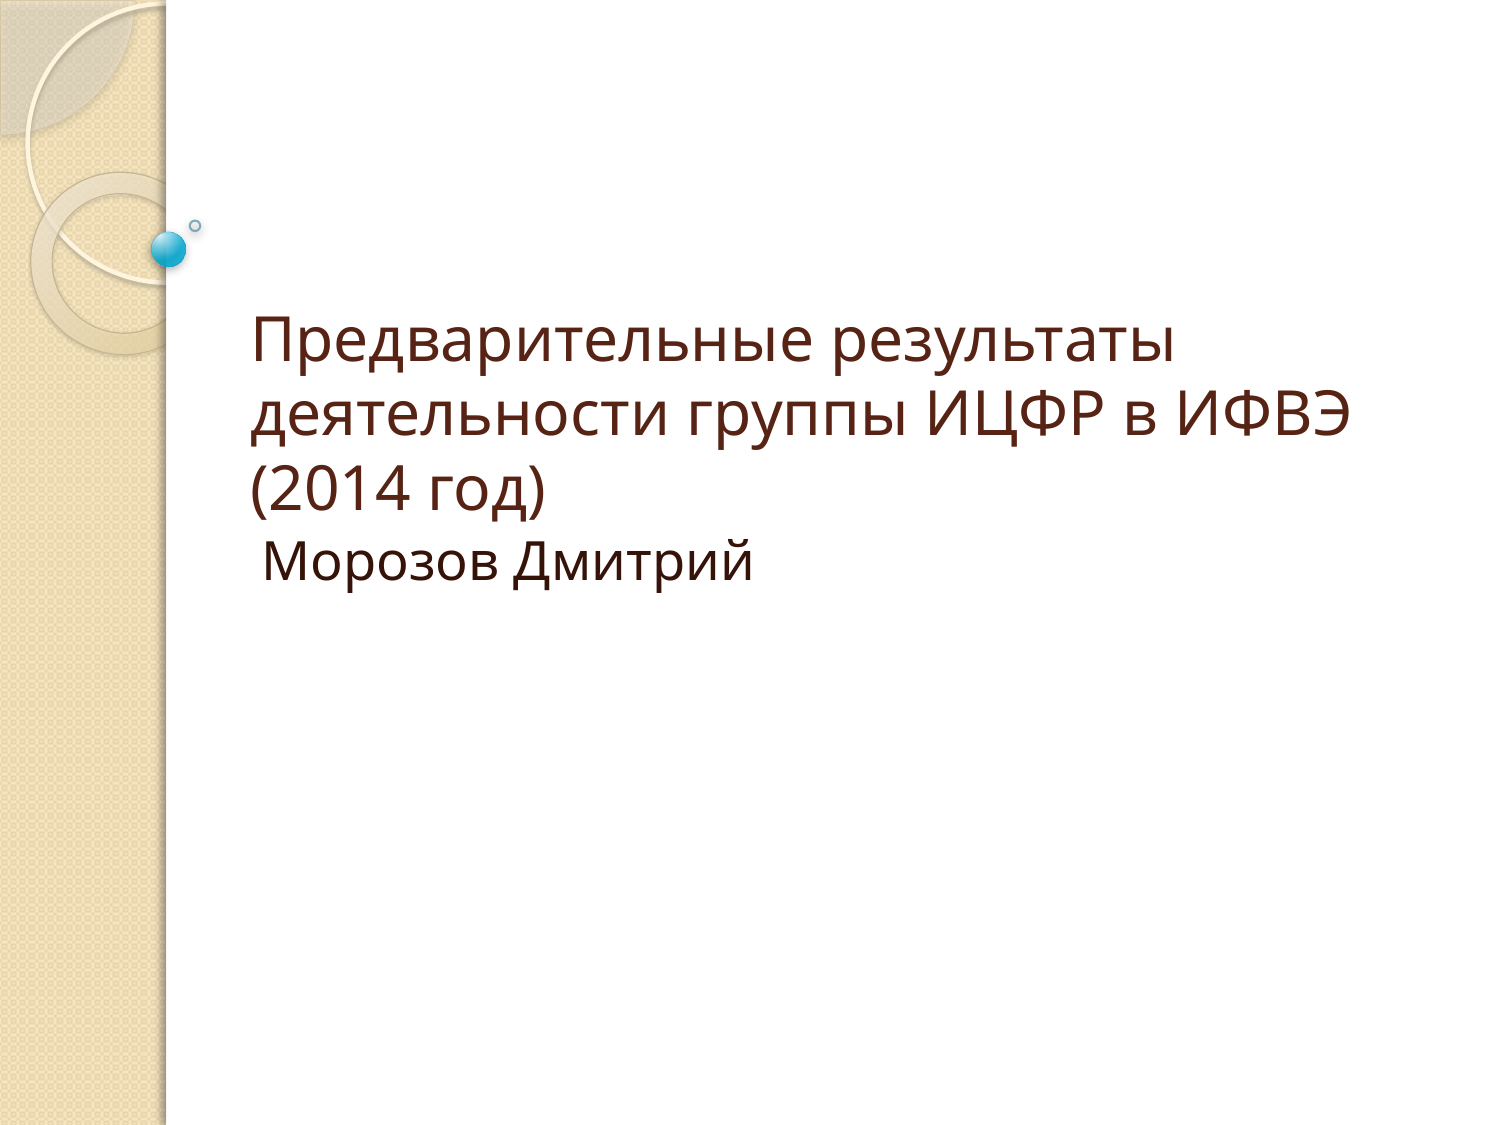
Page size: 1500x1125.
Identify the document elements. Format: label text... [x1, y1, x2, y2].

title Предварительные результаты деятельности группы ИЦФР в ИФВЭ (2014 год) [235, 289, 1451, 531]
subtitle Морозов Дмитрий [234, 521, 1450, 809]
